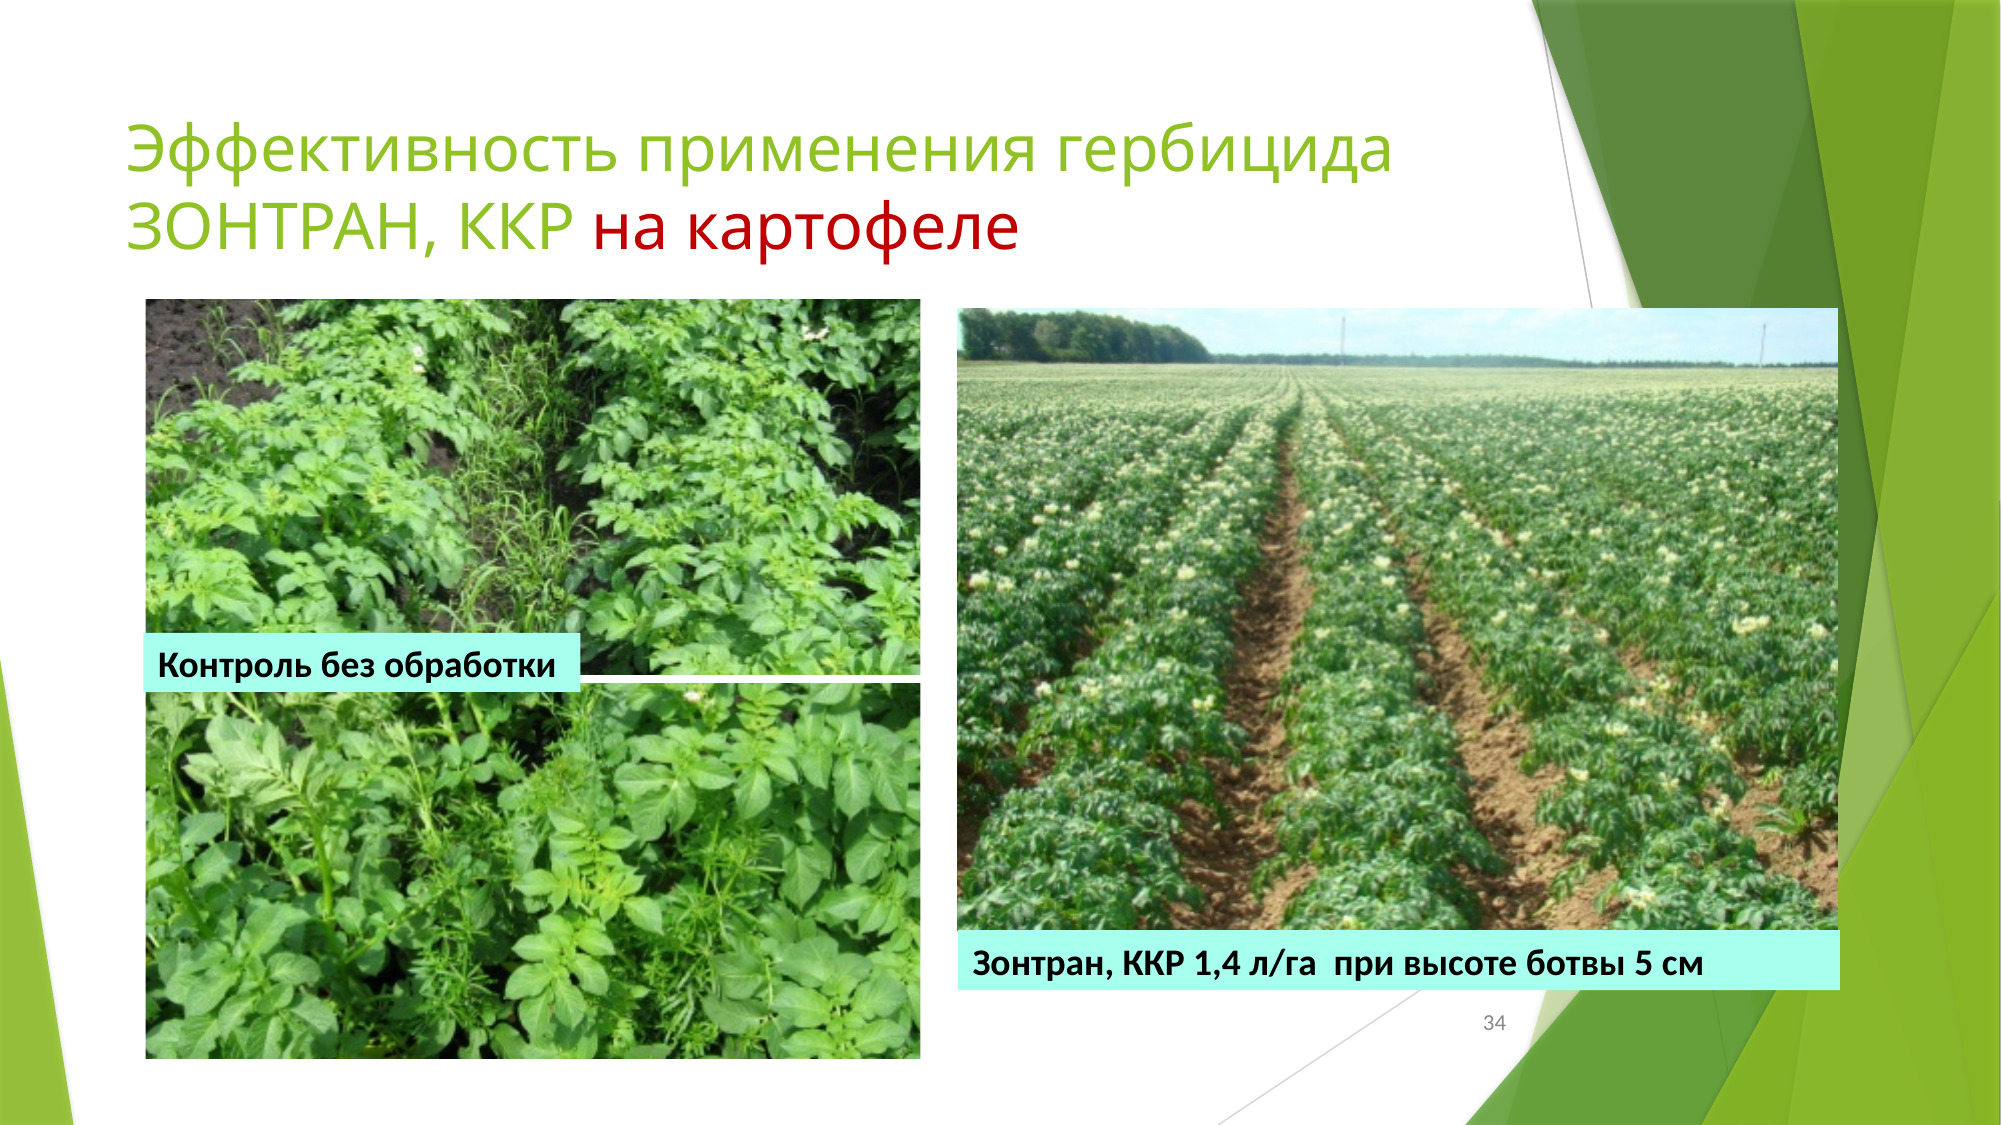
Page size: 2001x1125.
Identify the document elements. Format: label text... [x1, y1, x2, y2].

picture [145, 683, 921, 1060]
text_box Зонтран, ККР 1,4 л/га при высоте ботвы 5 см [957, 936, 1840, 991]
picture [957, 307, 1839, 931]
slide_number 34 [1409, 991, 1522, 1051]
title Эффективность применения гербицида ЗОНТРАН, ККР на картофеле [111, 99, 1522, 317]
picture [145, 298, 921, 676]
